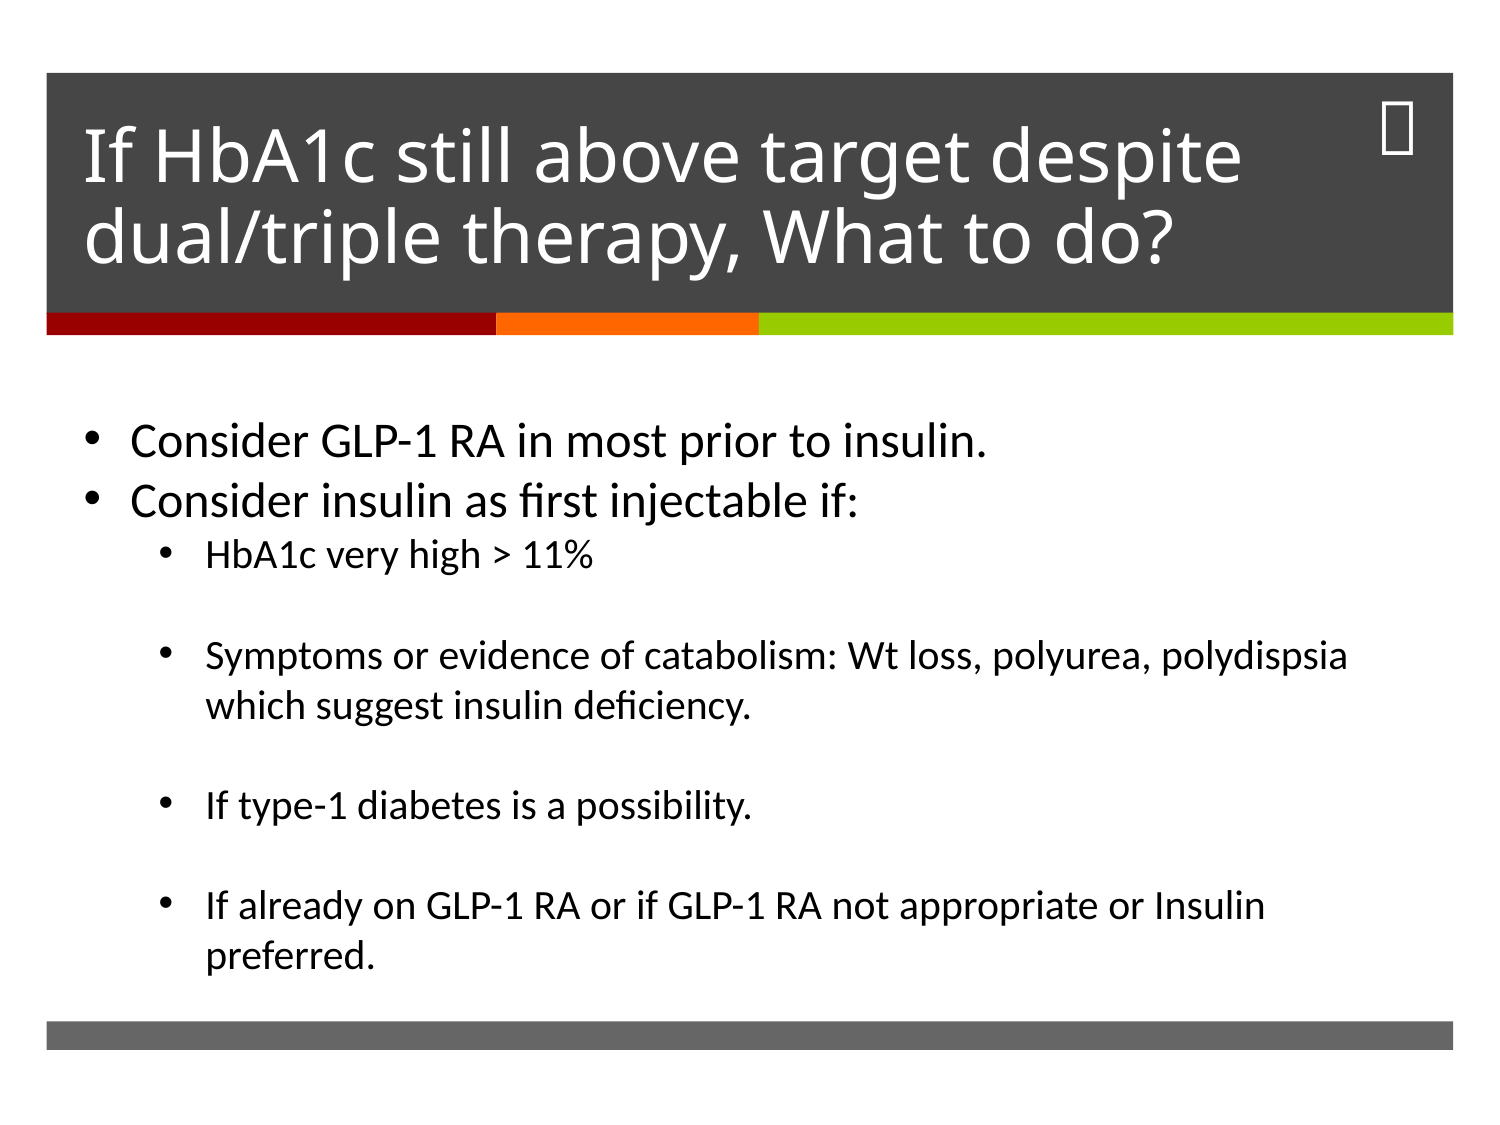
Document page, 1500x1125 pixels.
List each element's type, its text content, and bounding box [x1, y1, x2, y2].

title If HbA1c still above target despite dual/triple therapy, What to do? [68, 107, 1350, 286]
text_box Consider GLP-1 RA in most prior to insulin. Consider insulin as first injectable if: HbA1c very high > 11% Symptoms or evidence of catabolism: Wt loss, polyurea, polydispsia which suggest insulin deficiency. If type-1 diabetes is a possibility. If already on GLP-1 RA or if GLP-1 RA not appropriate or Insulin preferred. [68, 399, 1442, 985]
